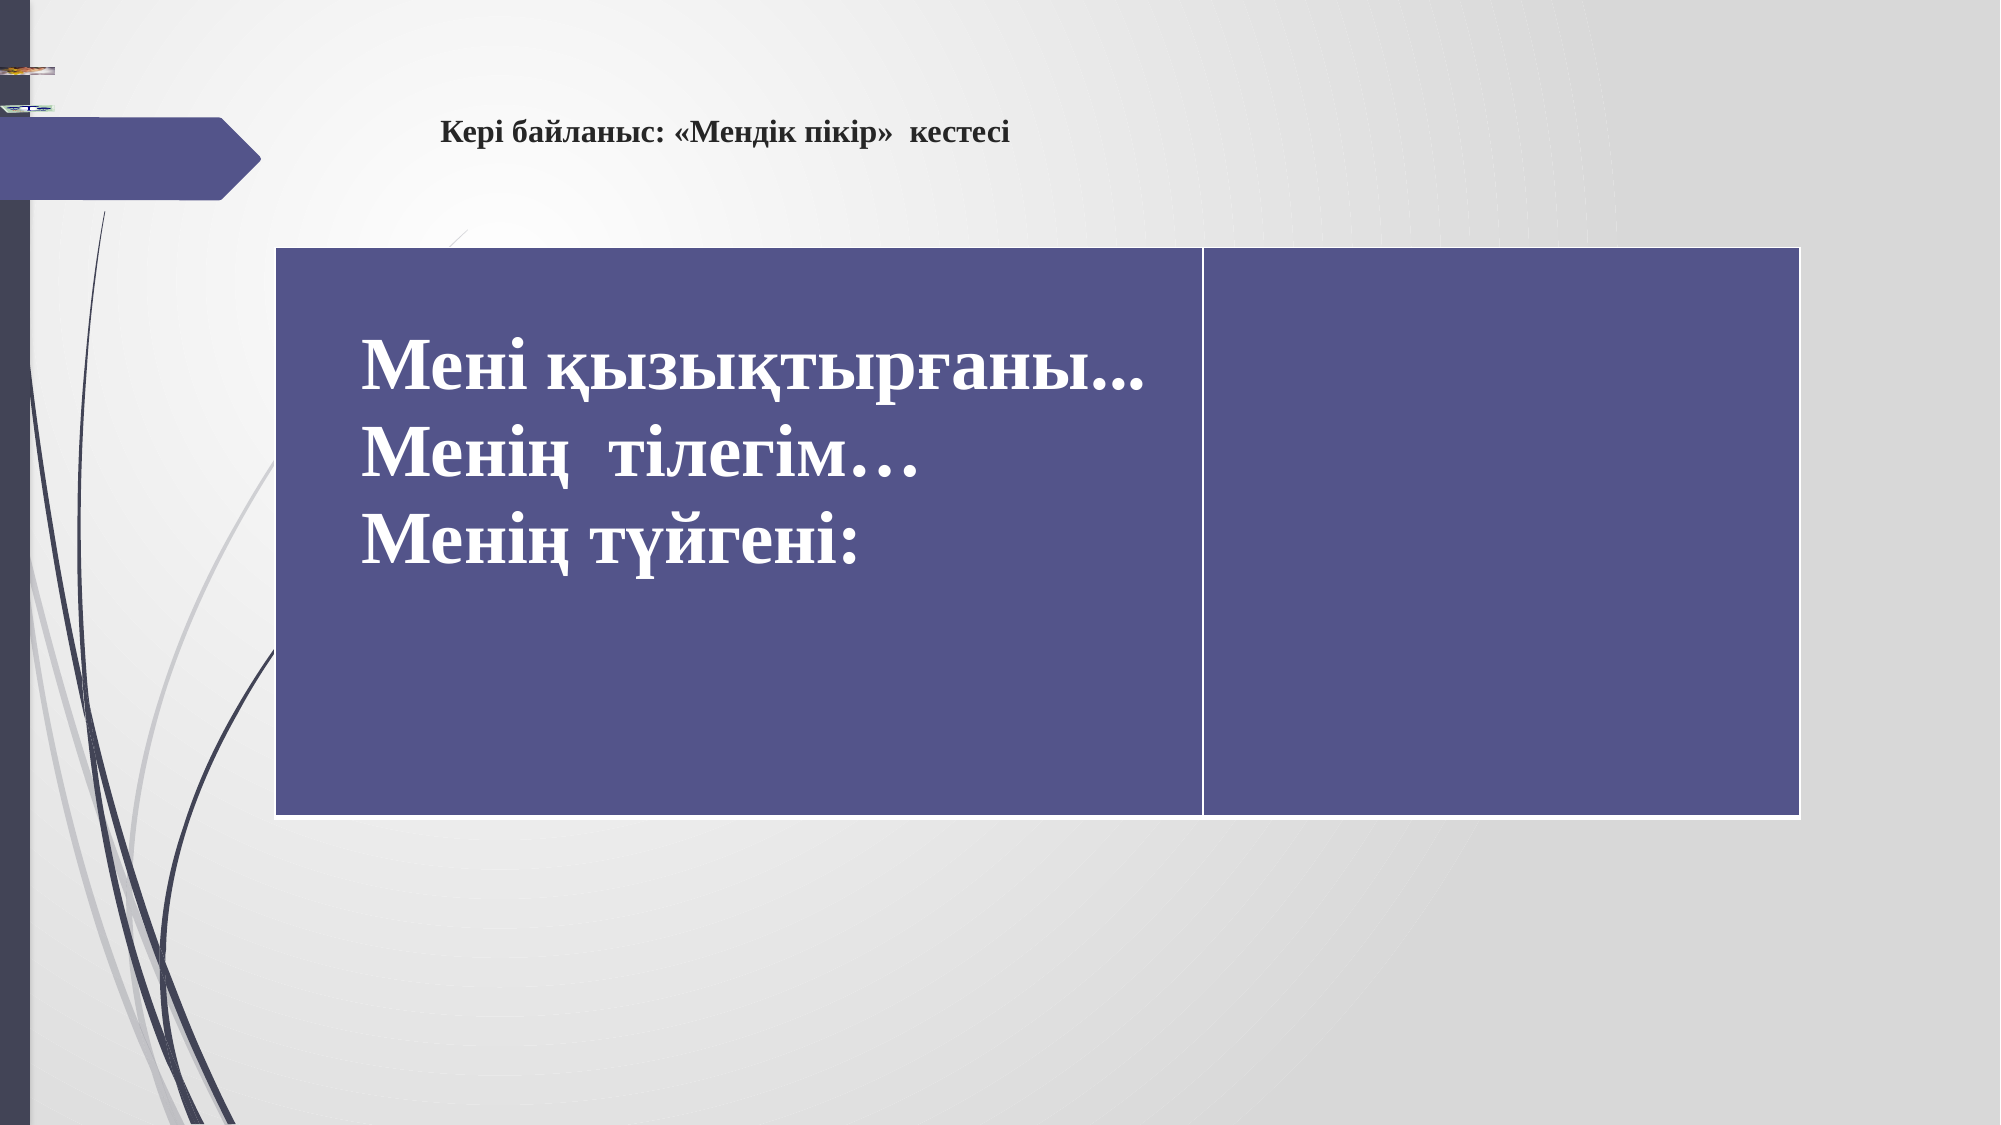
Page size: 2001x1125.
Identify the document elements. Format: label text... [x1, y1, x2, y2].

picture [0, 104, 55, 113]
title Кері байланыс: «Мендік пікір» кестесі [425, 102, 1888, 274]
table_header [1204, 248, 1799, 815]
table_header Мені қызықтырғаны... Менің тілегім… Менің түйгені: [276, 248, 1202, 815]
picture [0, 67, 55, 76]
